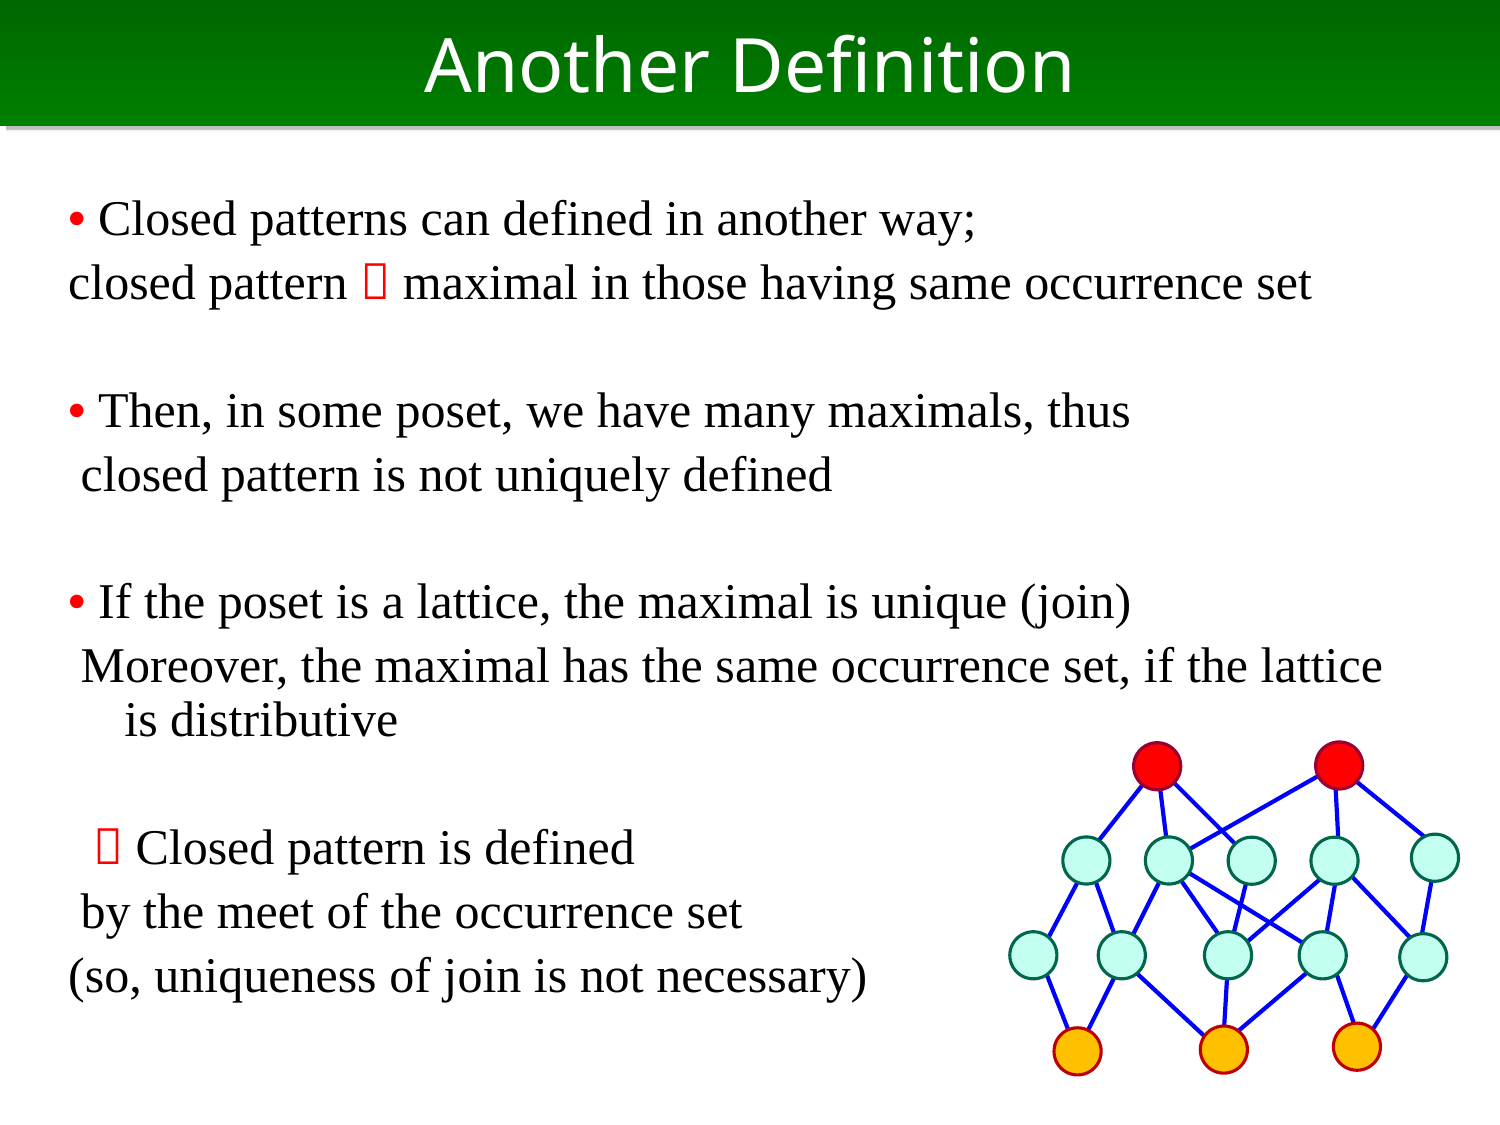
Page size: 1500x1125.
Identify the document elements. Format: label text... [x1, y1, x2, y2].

text_box [1228, 837, 1276, 885]
text_box [1145, 836, 1193, 885]
text_box [1200, 1026, 1248, 1074]
text_box [1204, 931, 1252, 979]
text_box [1098, 931, 1146, 979]
text_box [1009, 931, 1057, 979]
text_box [1310, 837, 1359, 885]
title Another Definition [0, 0, 1500, 126]
list • Closed patterns can defined in another way; closed pattern  maximal in those having same occurrence set • Then, in some poset, we have many maximals, thus closed pattern is not uniquely defined • If the poset is a lattice, the maximal is unique (join) Moreover, the maximal has the same occurrence set, if the lattice is distributive  Closed pattern is defined by the meet of the occurrence set (so, uniqueness of join is not necessary) [52, 184, 1436, 811]
text_box [1315, 741, 1363, 790]
text_box [1399, 933, 1447, 981]
text_box [1411, 834, 1459, 882]
text_box [1133, 742, 1181, 790]
text_box [1062, 836, 1110, 885]
text_box [1054, 1027, 1102, 1075]
text_box [1333, 1023, 1381, 1071]
text_box [1299, 931, 1347, 979]
